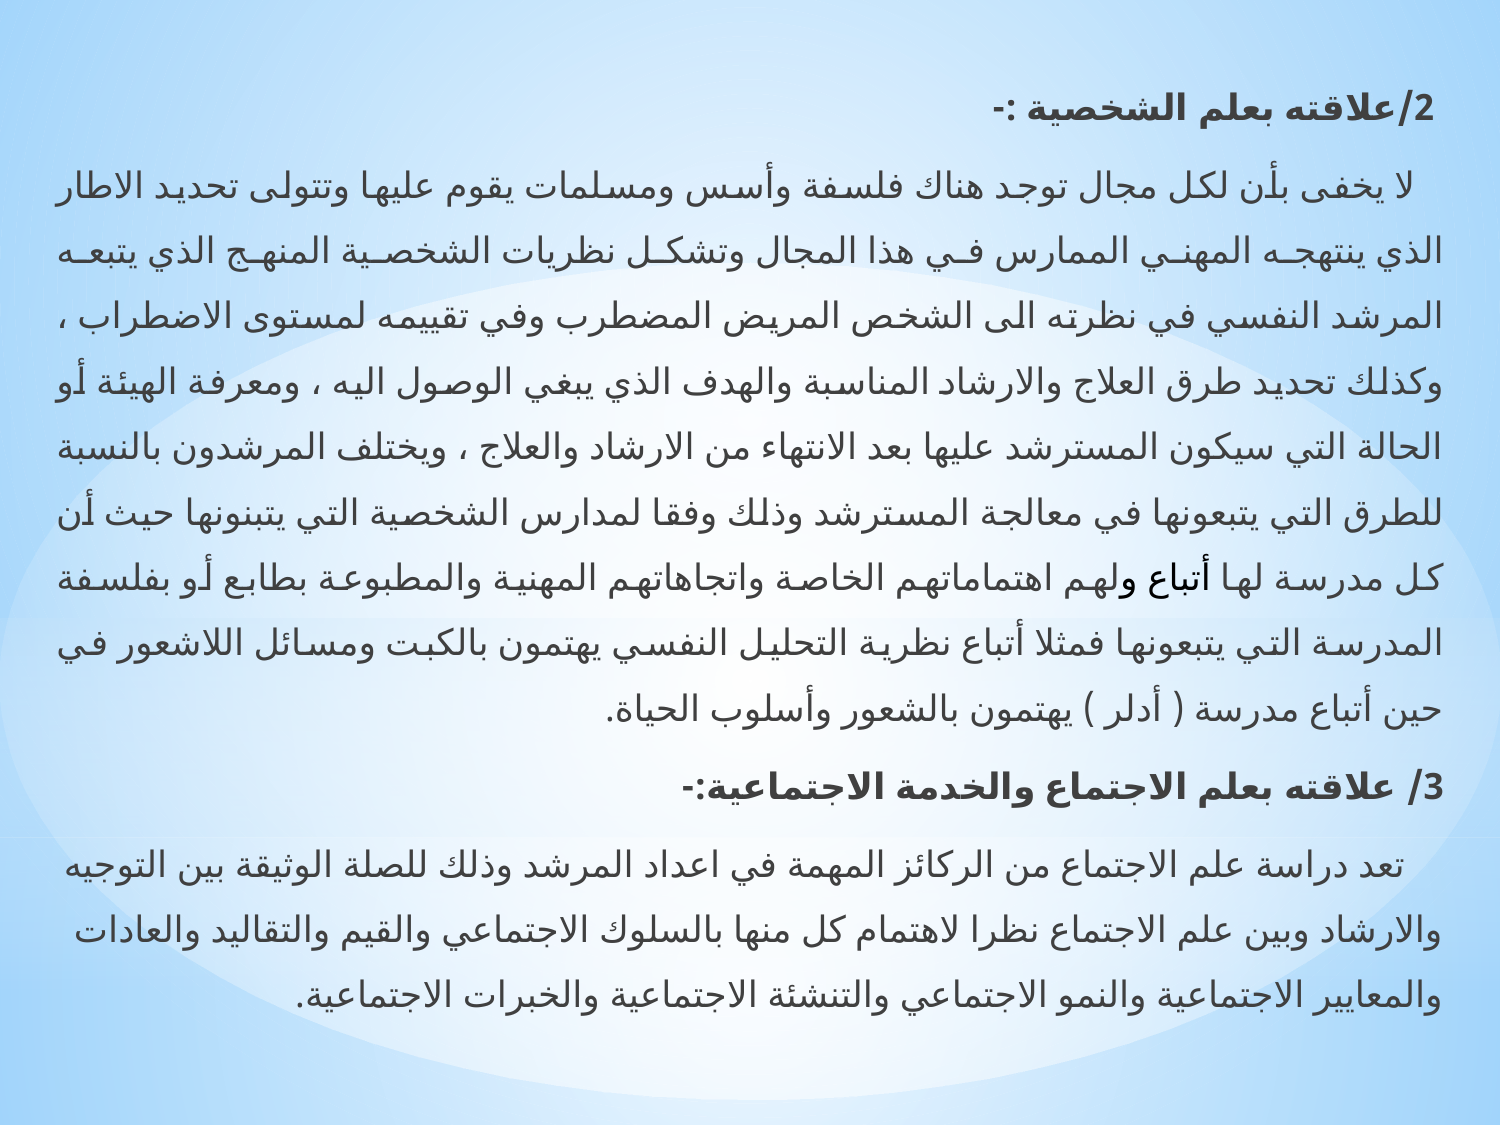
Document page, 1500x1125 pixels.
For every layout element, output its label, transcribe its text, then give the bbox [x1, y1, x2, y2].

list 2/علاقته بعلم الشخصية :- لا يخفى بأن لكل مجال توجد هناك فلسفة وأسس ومسلمات يقوم عليها وتتولى تحديد الاطار الذي ينتهجه المهني الممارس في هذا المجال وتشكل نظريات الشخصية المنهج الذي يتبعه المرشد النفسي في نظرته الى الشخص المريض المضطرب وفي تقييمه لمستوى الاضطراب ، وكذلك تحديد طرق العلاج والارشاد المناسبة والهدف الذي يبغي الوصول اليه ، ومعرفة الهيئة أو الحالة التي سيكون المسترشد عليها بعد الانتهاء من الارشاد والعلاج ، ويختلف المرشدون بالنسبة للطرق التي يتبعونها في معالجة المسترشد وذلك وفقا لمدارس الشخصية التي يتبنونها حيث أن كل مدرسة لها أتباع ولهم اهتماماتهم الخاصة واتجاهاتهم المهنية والمطبوعة بطابع أو بفلسفة المدرسة التي يتبعونها فمثلا أتباع نظرية التحليل النفسي يهتمون بالكبت ومسائل اللاشعور في حين أتباع مدرسة ( أدلر ) يهتمون بالشعور وأسلوب الحياة. 3/ علاقته بعلم الاجتماع والخدمة الاجتماعية:- تعد دراسة علم الاجتماع من الركائز المهمة في اعداد المرشد وذلك للصلة الوثيقة بين التوجيه والارشاد وبين علم الاجتماع نظرا لاهتمام كل منها بالسلوك الاجتماعي والقيم والتقاليد والعادات والمعايير الاجتماعية والنمو الاجتماعي والتنشئة الاجتماعية والخبرات الاجتماعية. [41, 54, 1459, 1083]
